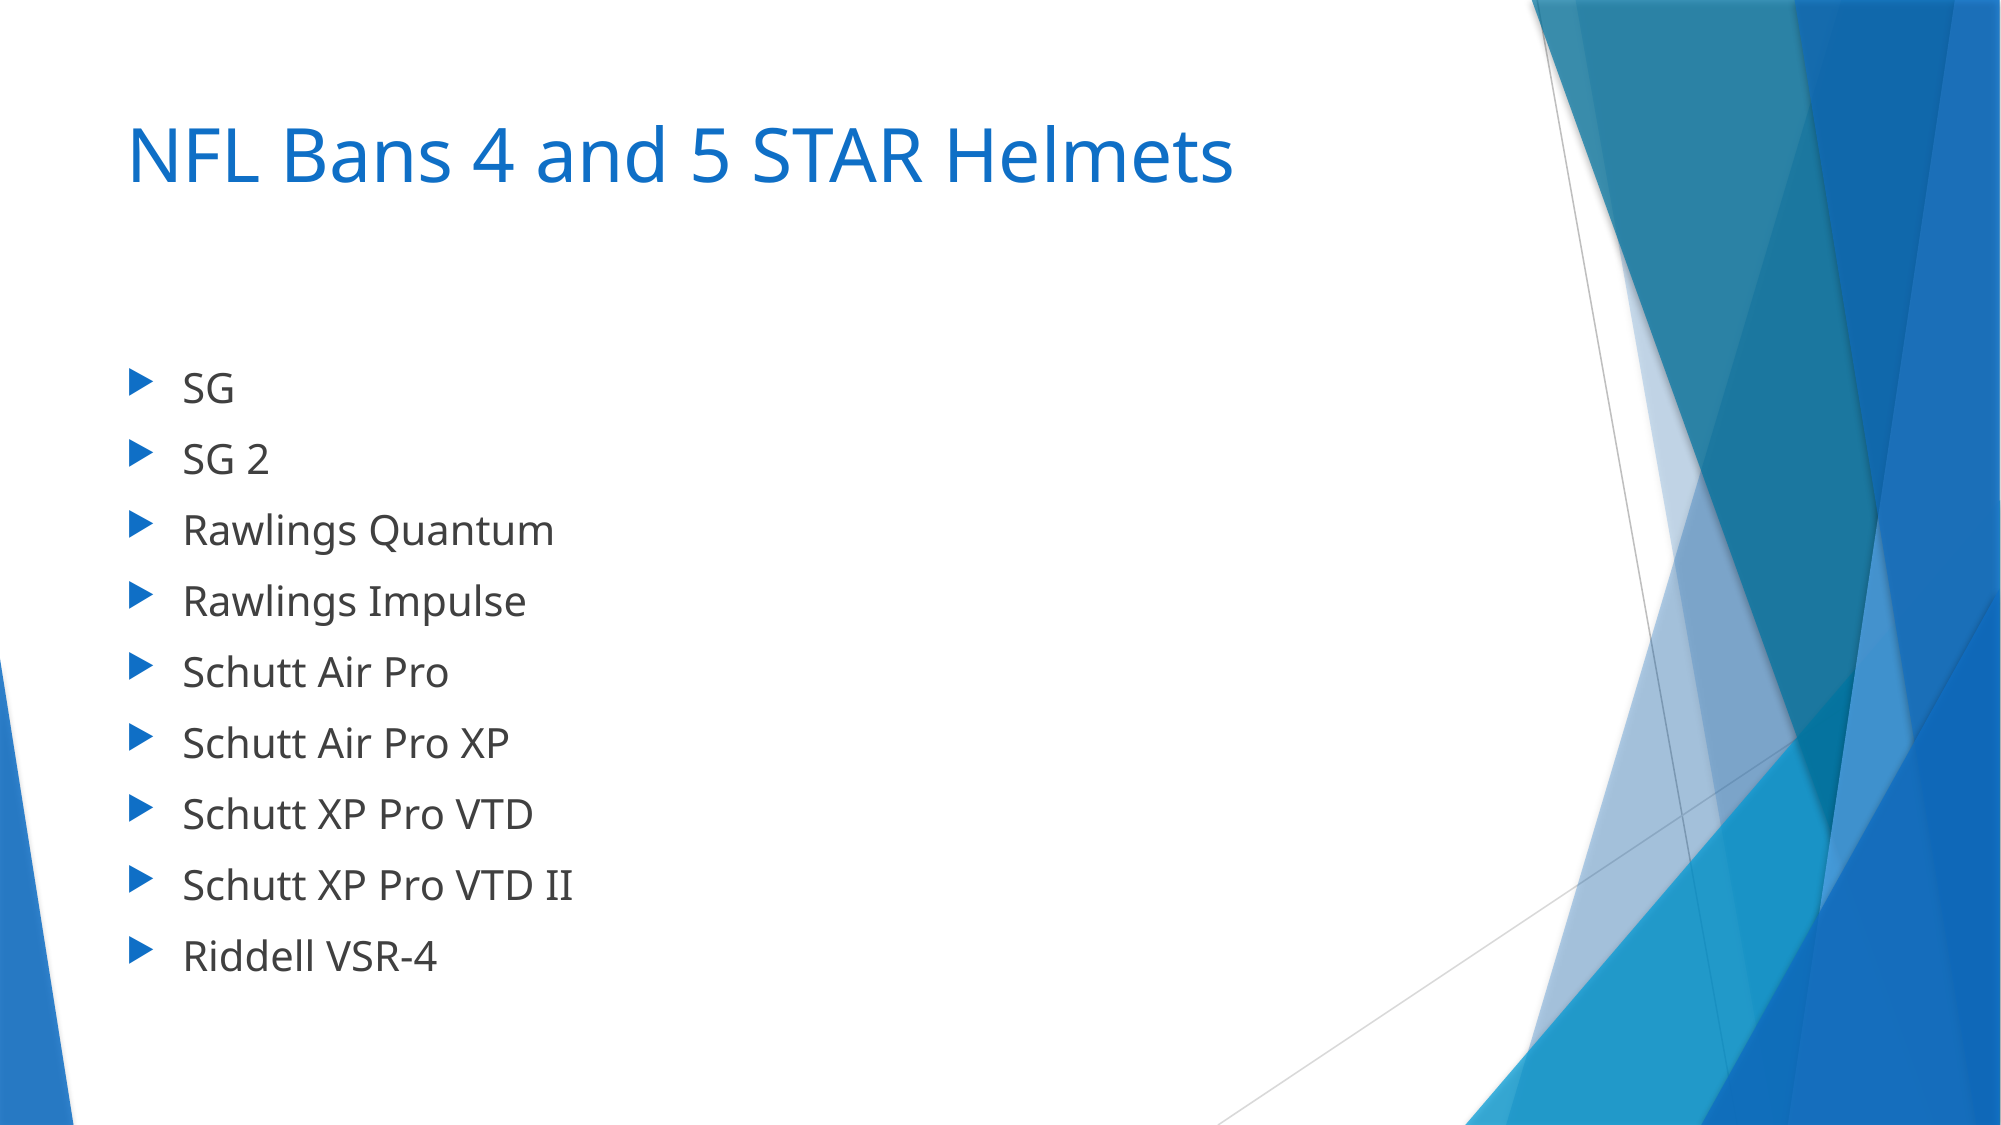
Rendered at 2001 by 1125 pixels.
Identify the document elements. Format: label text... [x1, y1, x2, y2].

title NFL Bans 4 and 5 STAR Helmets [111, 99, 1522, 317]
list SG SG 2 Rawlings Quantum Rawlings Impulse Schutt Air Pro Schutt Air Pro XP Schutt XP Pro VTD Schutt XP Pro VTD II Riddell VSR-4 [111, 354, 1522, 992]
